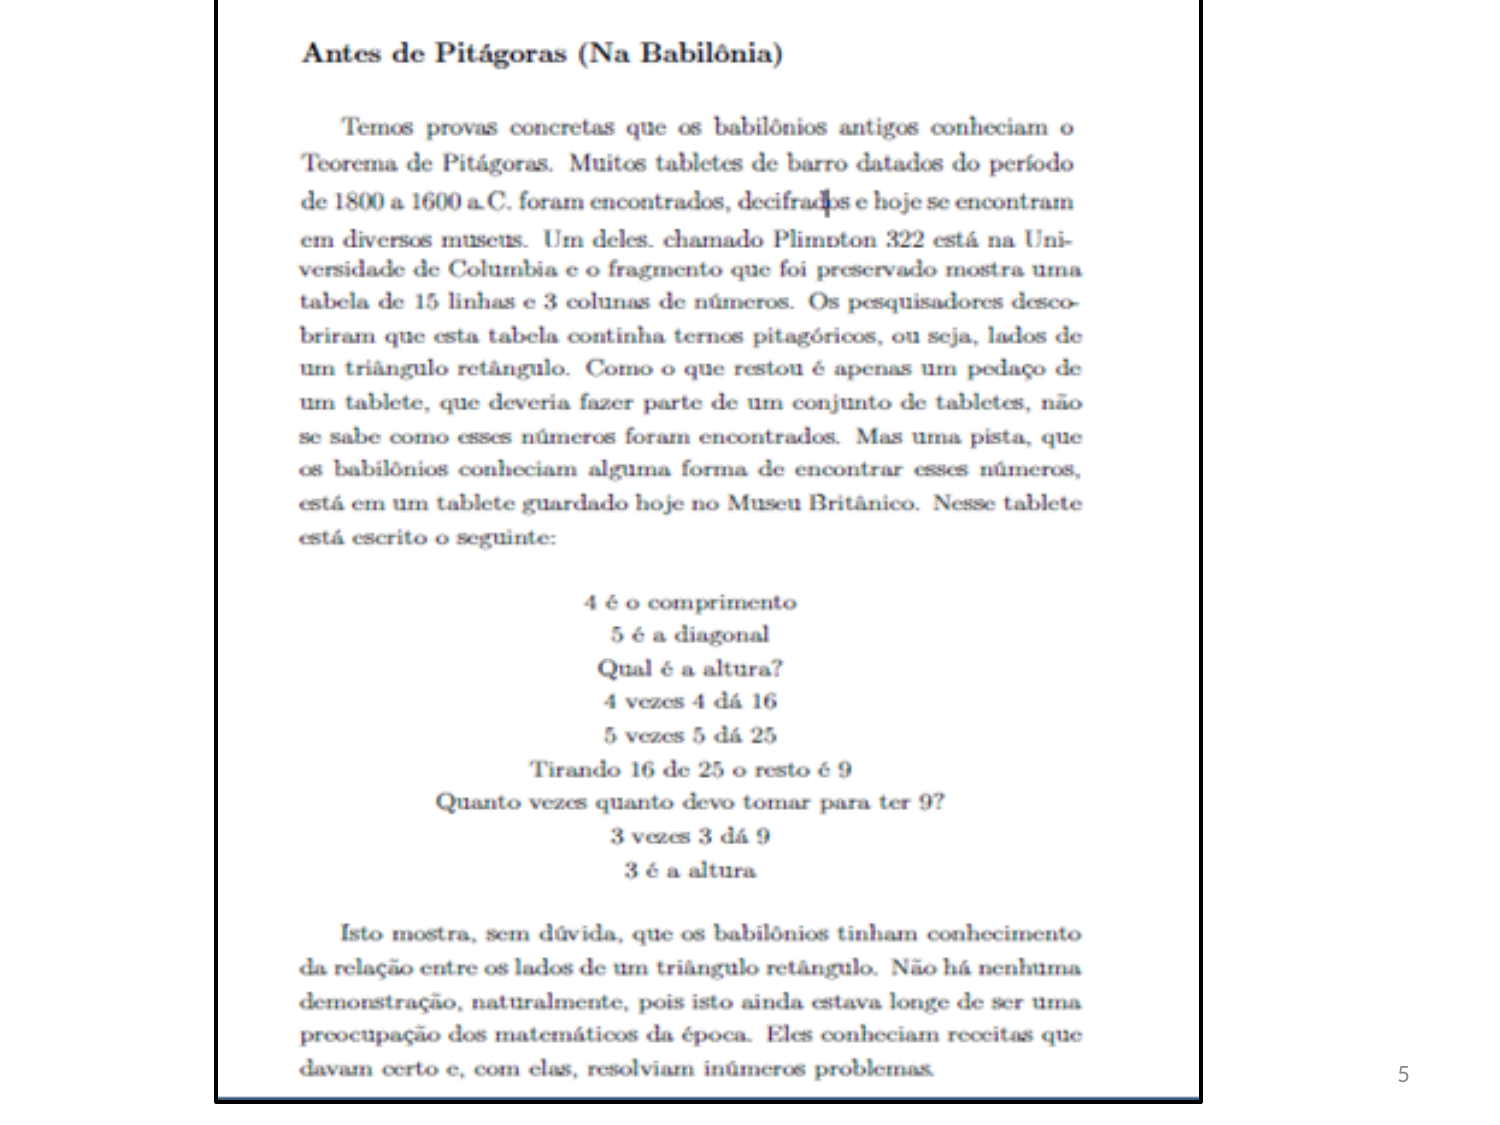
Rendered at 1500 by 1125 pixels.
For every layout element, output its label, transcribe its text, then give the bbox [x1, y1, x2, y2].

slide_number 5 [1203, 1042, 1425, 1103]
picture [218, 0, 1200, 1100]
